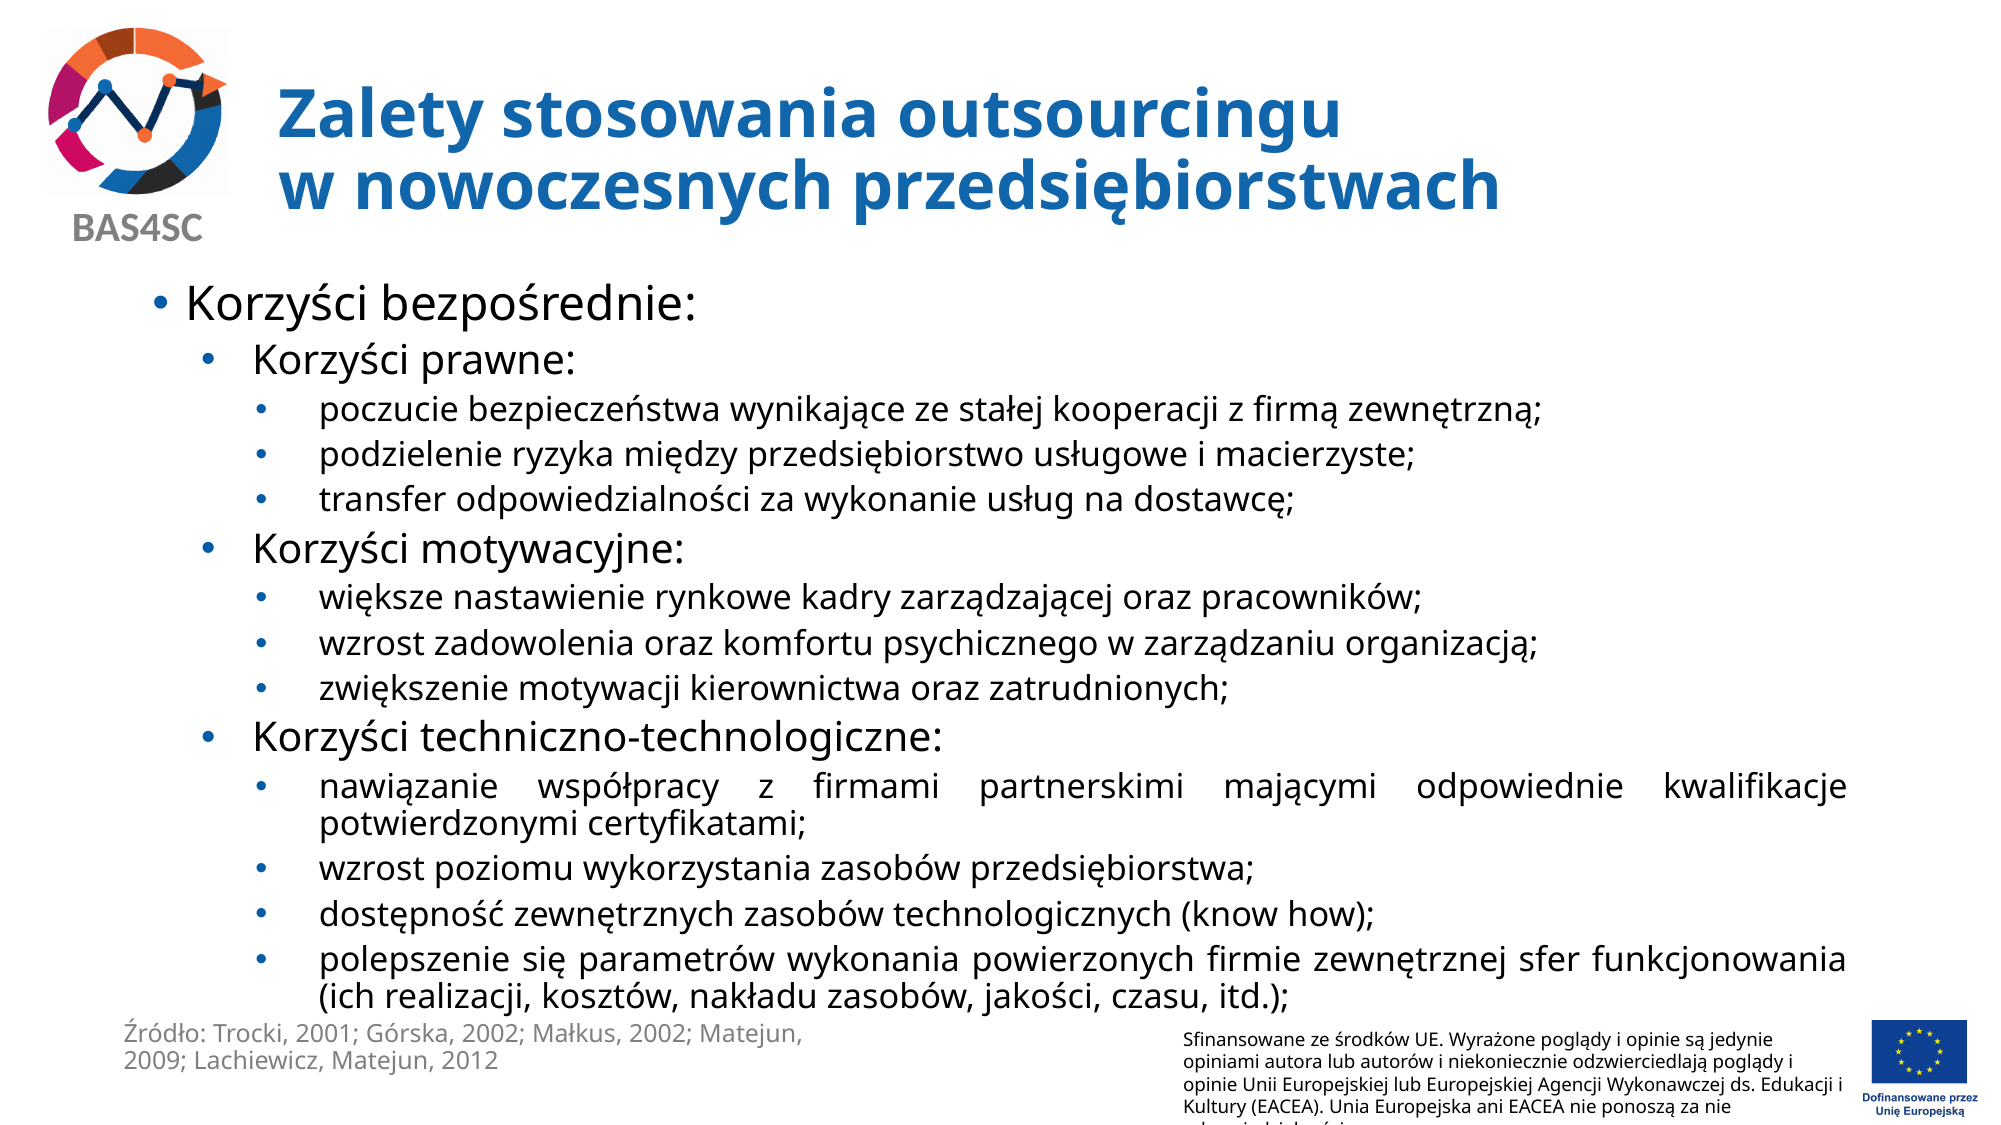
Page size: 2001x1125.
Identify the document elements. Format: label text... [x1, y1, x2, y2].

picture [1862, 1020, 1978, 1119]
list Korzyści bezpośrednie: Korzyści prawne: poczucie bezpieczeństwa wynikające ze stałej kooperacji z firmą zewnętrzną; podzielenie ryzyka między przedsiębiorstwo usługowe i macierzyste; transfer odpowiedzialności za wykonanie usług na dostawcę; Korzyści motywacyjne: większe nastawienie rynkowe kadry zarządzającej oraz pracowników; wzrost zadowolenia oraz komfortu psychicznego w zarządzaniu organizacją; zwiększenie motywacji kierownictwa oraz zatrudnionych; Korzyści techniczno-technologiczne: nawiązanie współpracy z firmami partnerskimi mającymi odpowiednie kwalifikacje potwierdzonymi certyfikatami; wzrost poziomu wykorzystania zasobów przedsiębiorstwa; dostępność zewnętrznych zasobów technologicznych (know how); polepszenie się parametrów wykonania powierzonych firmie zewnętrznej sfer funkcjonowania (ich realizacji, kosztów, nakładu zasobów, jakości, czasu, itd.); [137, 271, 1863, 1030]
picture [47, 27, 228, 196]
title Zalety stosowania outsourcingu w nowoczesnych przedsiębiorstwach [263, 59, 1863, 244]
text_box [288, 84, 1888, 268]
text_box Źródło: Trocki, 2001; Górska, 2002; Małkus, 2002; Matejun, 2009; Lachiewicz, Matejun, 2012 [108, 1013, 860, 1093]
